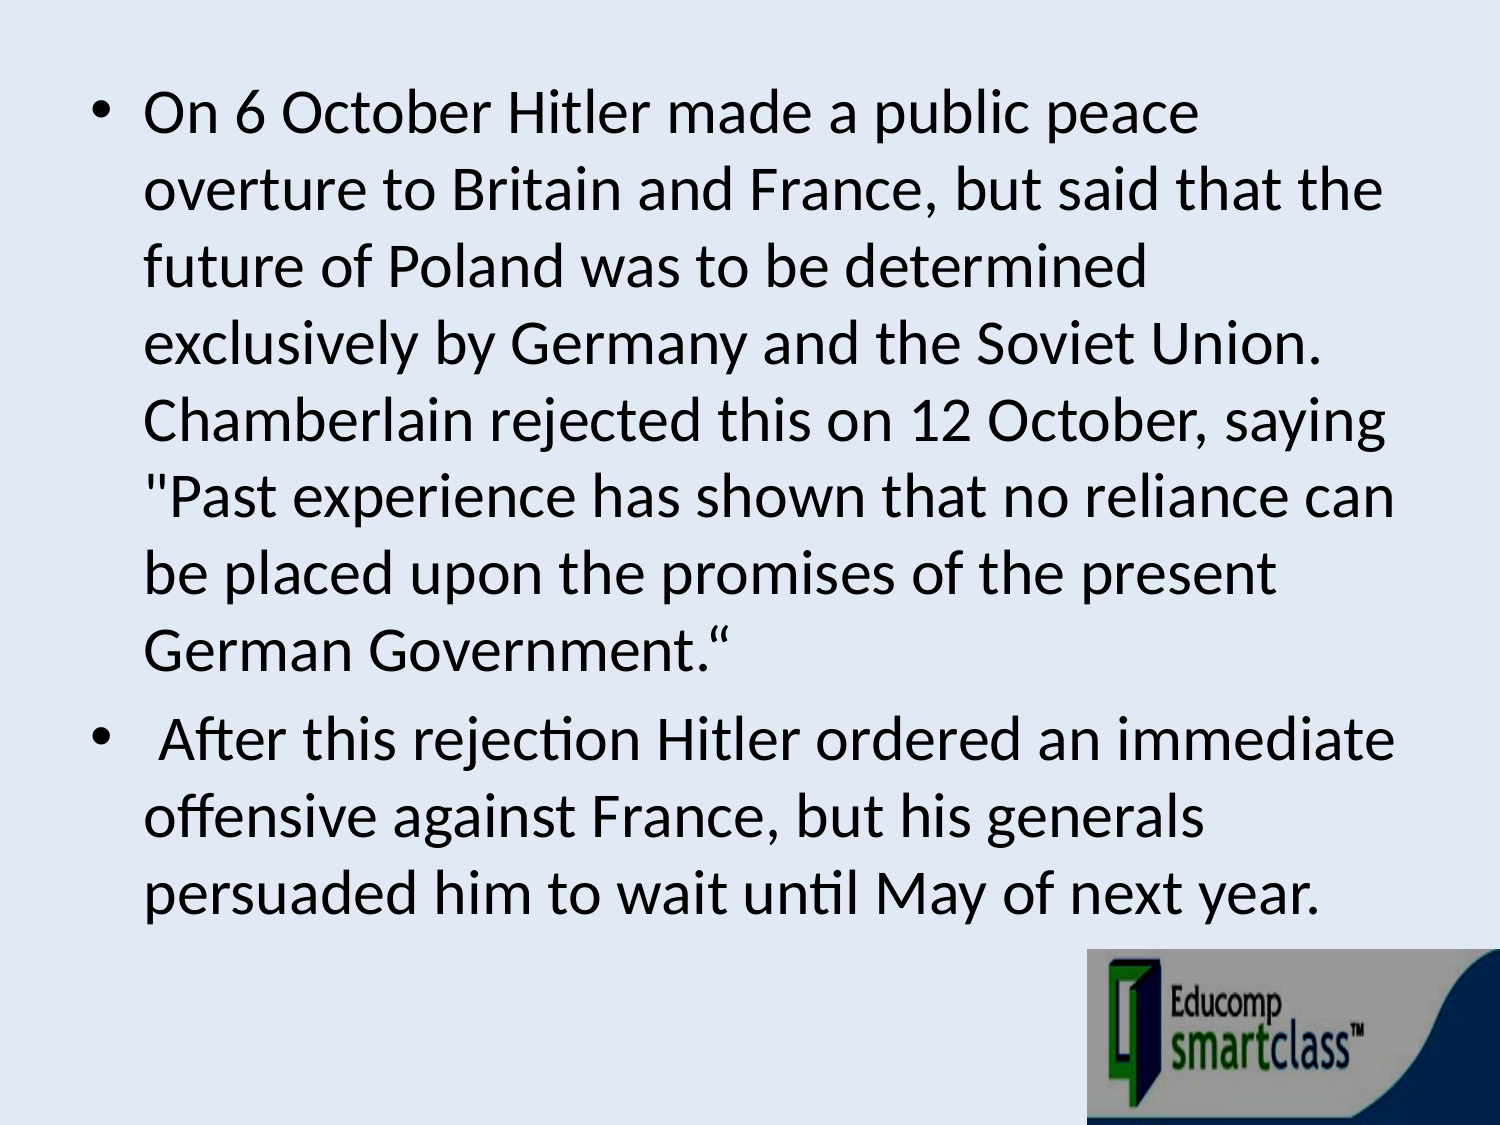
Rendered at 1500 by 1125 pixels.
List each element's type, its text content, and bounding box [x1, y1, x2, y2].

picture [1087, 949, 1500, 1125]
list On 6 October Hitler made a public peace overture to Britain and France, but said that the future of Poland was to be determined exclusively by Germany and the Soviet Union. Chamberlain rejected this on 12 October, saying "Past experience has shown that no reliance can be placed upon the promises of the present German Government.“ After this rejection Hitler ordered an immediate offensive against France, but his generals persuaded him to wait until May of next year. [75, 62, 1425, 1005]
